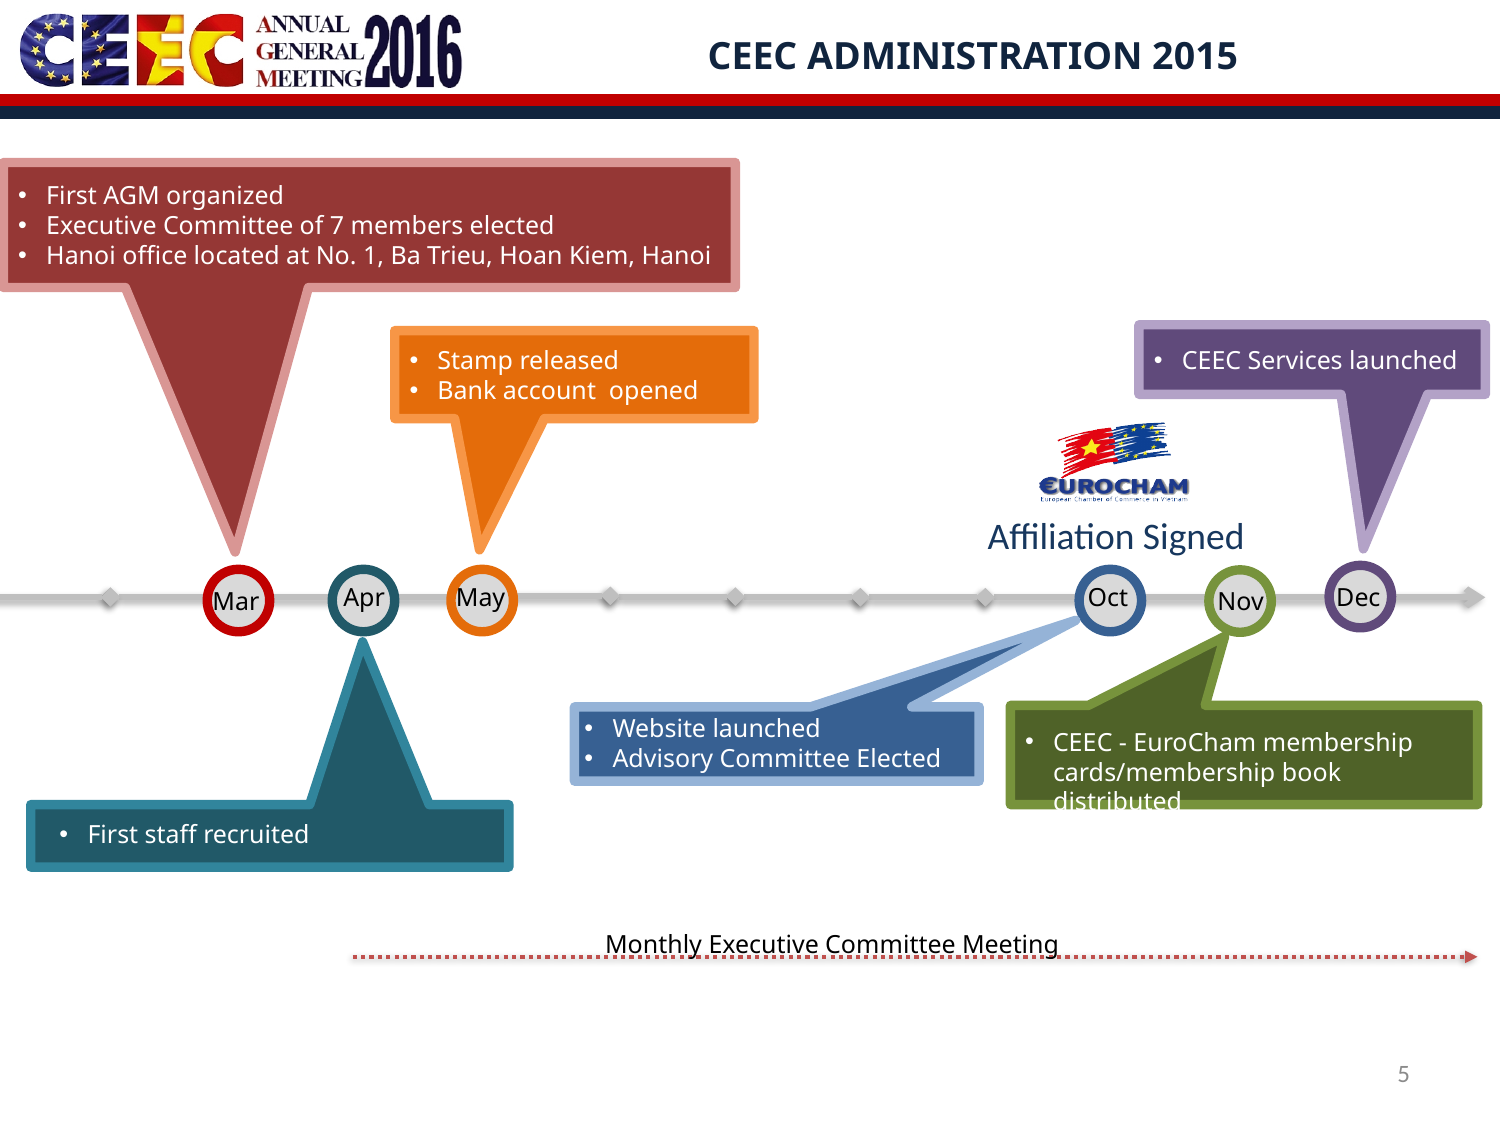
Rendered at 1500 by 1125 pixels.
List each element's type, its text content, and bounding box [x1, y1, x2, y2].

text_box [0, 121, 1486, 967]
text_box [0, 9, 1500, 113]
slide_number 5 [1074, 1042, 1425, 1103]
